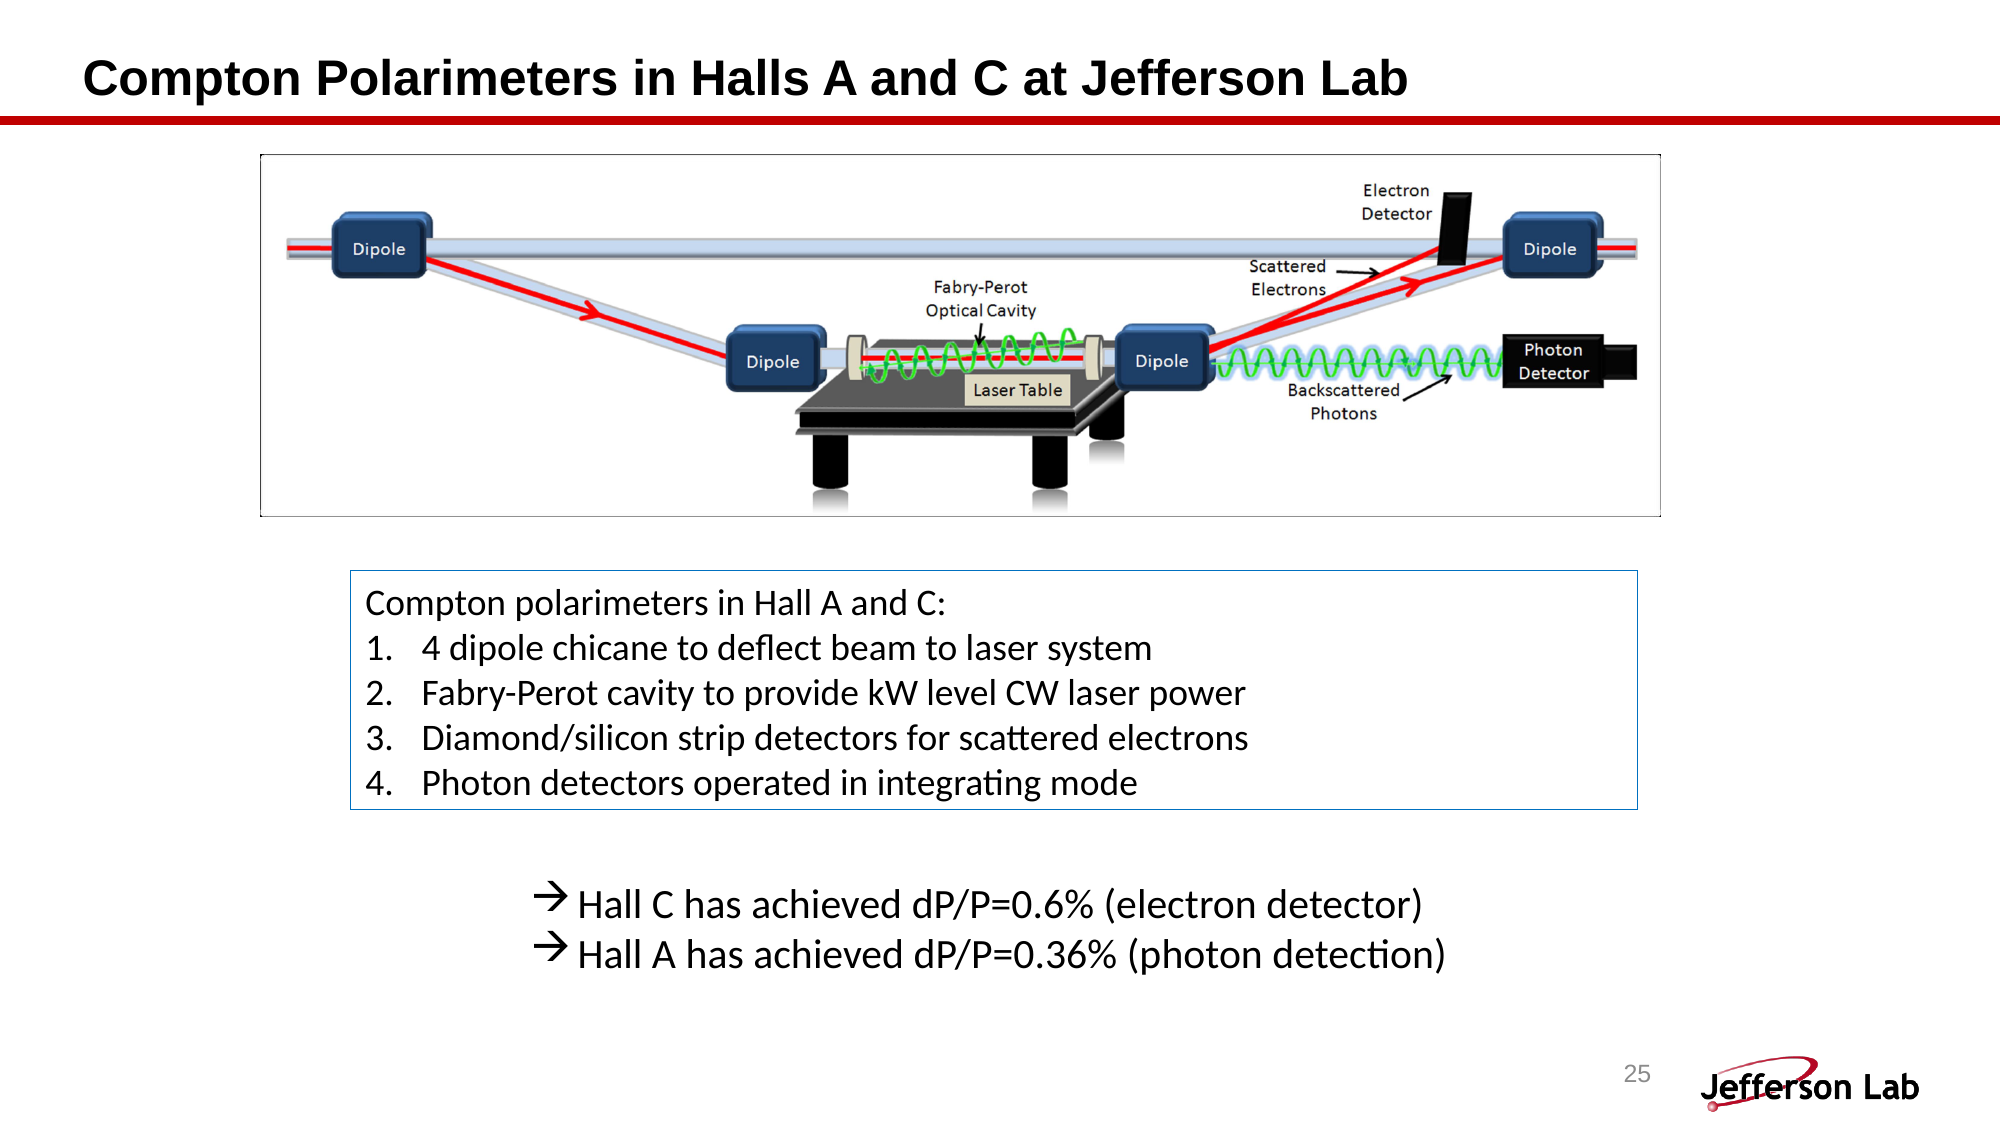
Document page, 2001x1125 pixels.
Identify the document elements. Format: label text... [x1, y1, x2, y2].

text_box Compton polarimeters in Hall A and C: 4 dipole chicane to deflect beam to laser system Fabry-Perot cavity to provide kW level CW laser power Diamond/silicon strip detectors for scattered electrons Photon detectors operated in integrating mode [350, 570, 1638, 810]
picture [1698, 1047, 1933, 1124]
text_box Hall C has achieved dP/P=0.6% (electron detector) Hall A has achieved dP/P=0.36% (photon detection) [515, 869, 1463, 985]
title Compton Polarimeters in Halls A and C at Jefferson Lab [67, 39, 1919, 120]
slide_number 25 [1412, 1042, 1863, 1103]
picture [260, 154, 1661, 517]
